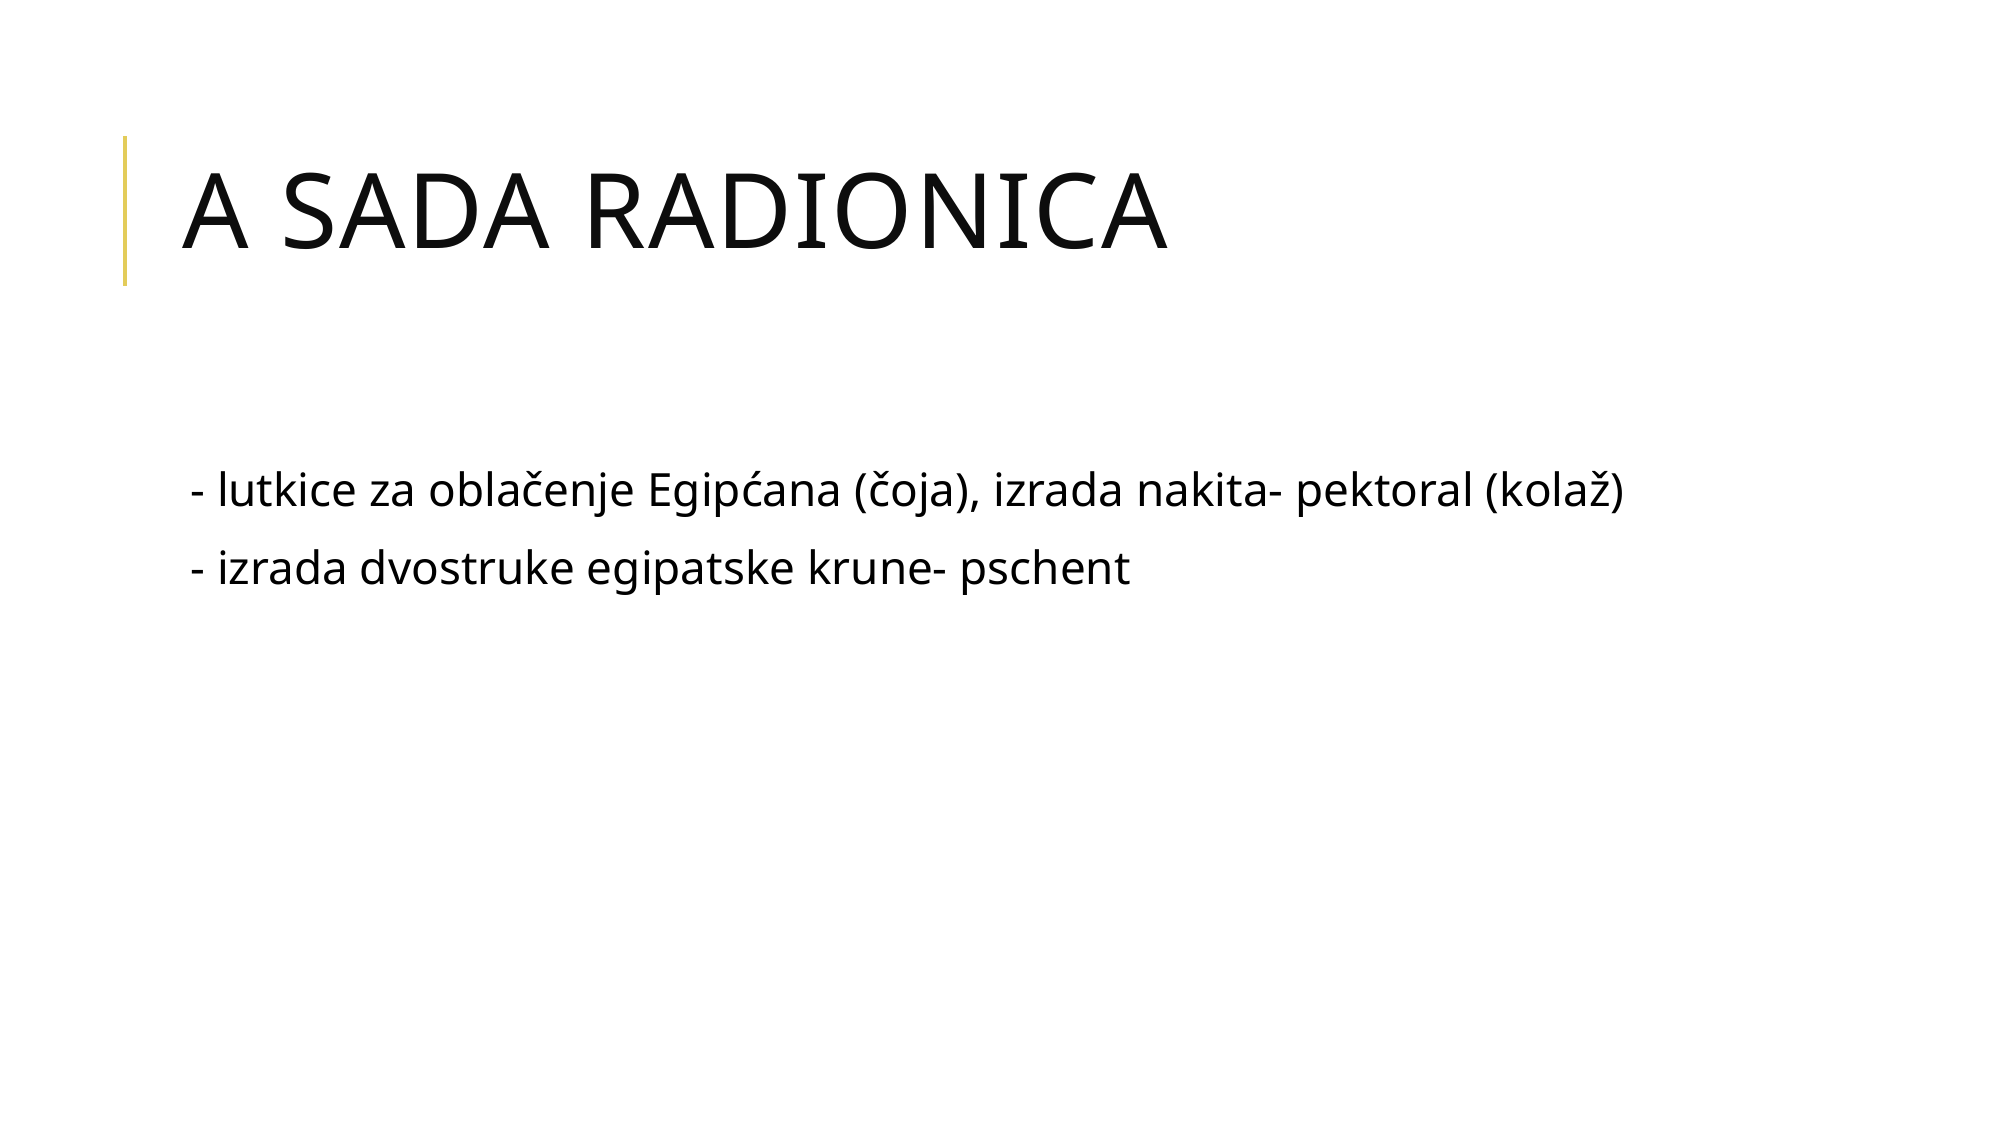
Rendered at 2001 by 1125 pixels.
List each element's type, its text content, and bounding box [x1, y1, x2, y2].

list - lutkice za oblačenje Egipćana (čoja), izrada nakita- pektoral (kolaž) - izrada dvostruke egipatske krune- pschent [168, 375, 1763, 1035]
title A sada radionica [168, 96, 1763, 342]
